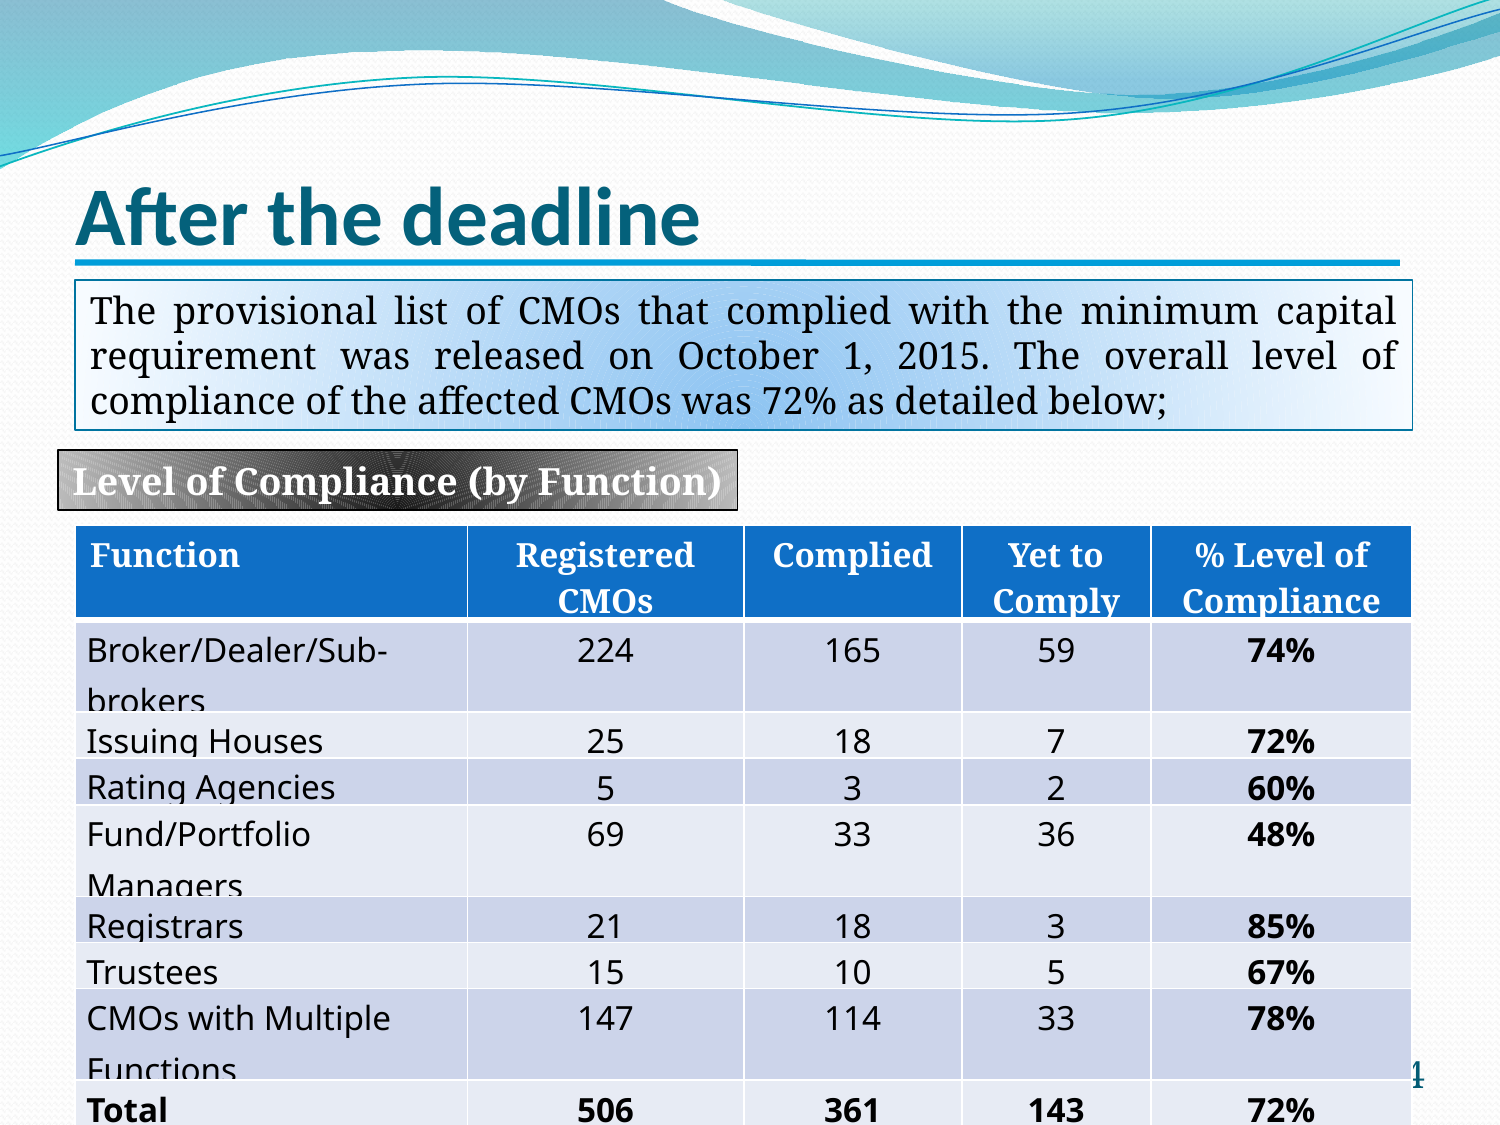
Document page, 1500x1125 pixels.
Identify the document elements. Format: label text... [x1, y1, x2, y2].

table_header % Level of Compliance [1152, 526, 1411, 617]
table_cell CMOs with Multiple Functions [76, 989, 467, 1079]
table_cell 72% [1152, 1081, 1411, 1125]
text_box Level of Compliance (by Function) [57, 449, 738, 511]
table_cell Broker/Dealer/Sub-brokers [76, 623, 467, 711]
table_cell 10 [745, 943, 961, 988]
table_cell 60% [1152, 759, 1411, 804]
table_cell 224 [468, 623, 743, 711]
text_box The provisional list of CMOs that complied with the minimum capital requirement was released on October 1, 2015. The overall level of compliance of the affected CMOs was 72% as detailed below; [74, 279, 1413, 431]
table_cell 3 [745, 759, 961, 804]
table_cell 69 [468, 806, 743, 896]
title After the deadline [75, 115, 1425, 263]
table_cell 33 [963, 989, 1150, 1079]
table_header Function [76, 526, 467, 617]
table_cell 67% [1152, 943, 1411, 988]
table_cell 5 [963, 943, 1150, 988]
table_cell 72% [1152, 713, 1411, 757]
table_cell 143 [963, 1081, 1150, 1125]
table_cell 25 [468, 713, 743, 757]
table_cell 147 [468, 989, 743, 1079]
table_cell 18 [745, 897, 961, 942]
table_cell Total [76, 1081, 467, 1125]
table_cell 78% [1152, 989, 1411, 1079]
table_cell 33 [745, 806, 961, 896]
table_cell 165 [745, 623, 961, 711]
table_cell Issuing Houses [76, 713, 467, 757]
table_cell 21 [468, 897, 743, 942]
table_cell 15 [468, 943, 743, 988]
table_cell 2 [963, 759, 1150, 804]
table_cell 7 [963, 713, 1150, 757]
table_cell 18 [745, 713, 961, 757]
table_cell 48% [1152, 806, 1411, 896]
table_cell Rating Agencies [76, 759, 467, 804]
table_header Registered CMOs [468, 526, 743, 617]
table_cell 114 [745, 989, 961, 1079]
table_cell Registrars [76, 897, 467, 942]
table_cell 5 [468, 759, 743, 804]
table_cell 36 [963, 806, 1150, 896]
table_cell 59 [963, 623, 1150, 711]
table_header Yet to Comply [963, 526, 1150, 617]
table_cell 85% [1152, 897, 1411, 942]
table_cell Trustees [76, 943, 467, 988]
table_header Complied [745, 526, 961, 617]
table_cell 361 [745, 1081, 961, 1125]
table_cell 74% [1152, 623, 1411, 711]
table_cell 506 [468, 1081, 743, 1125]
table_cell 3 [963, 897, 1150, 942]
slide_number 4 [1413, 1042, 1425, 1103]
table_cell Fund/Portfolio Managers [76, 806, 467, 896]
